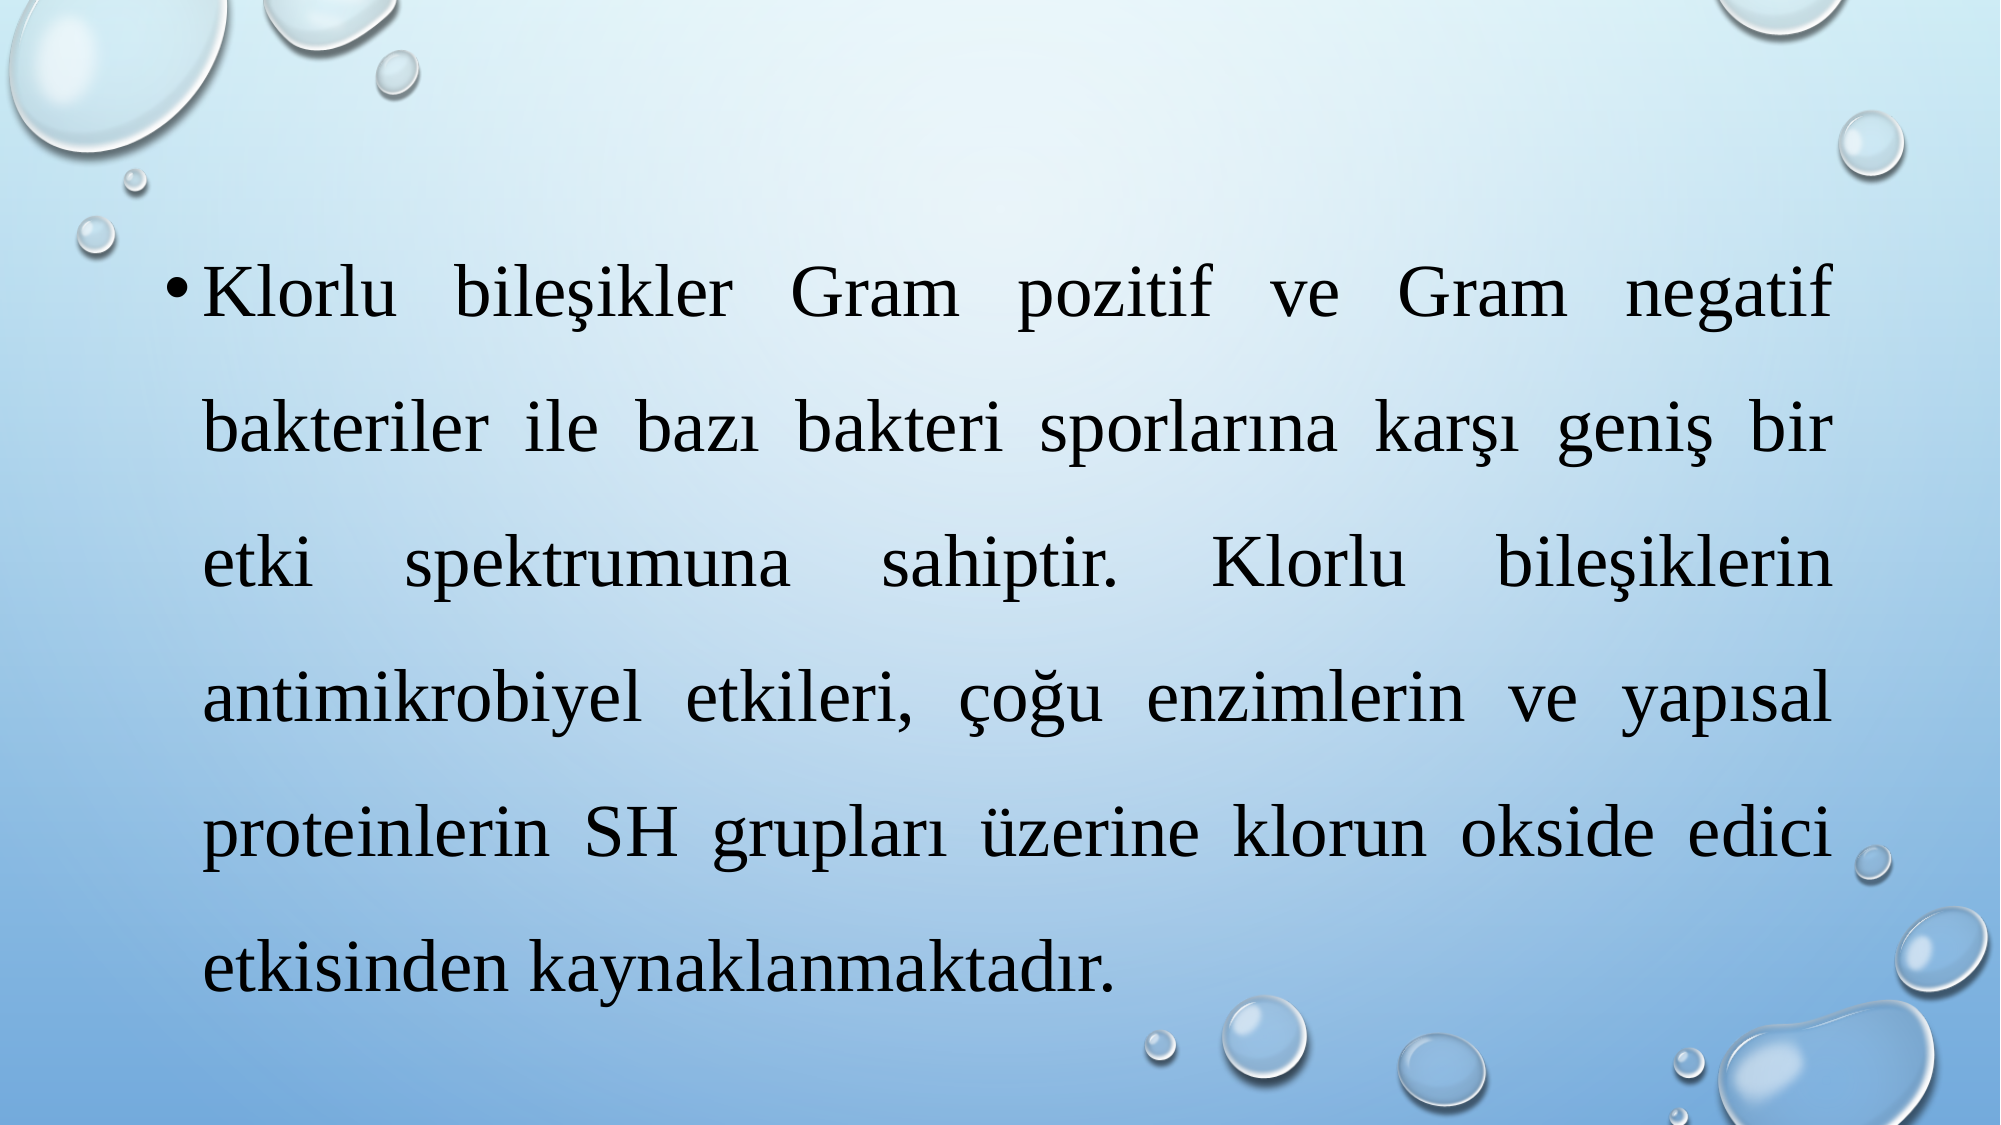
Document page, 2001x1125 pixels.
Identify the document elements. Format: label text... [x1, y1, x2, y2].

list Klorlu bileşikler Gram pozitif ve Gram negatif bakteriler ile bazı bakteri sporlarına karşı geniş bir etki spektrumuna sahiptir. Klorlu bileşiklerin antimikrobiyel etkileri, çoğu enzimlerin ve yapısal proteinlerin SH grupları üzerine klorun okside edici etkisinden kaynaklanmaktadır. [149, 188, 1850, 1060]
picture [0, 0, 2000, 1125]
